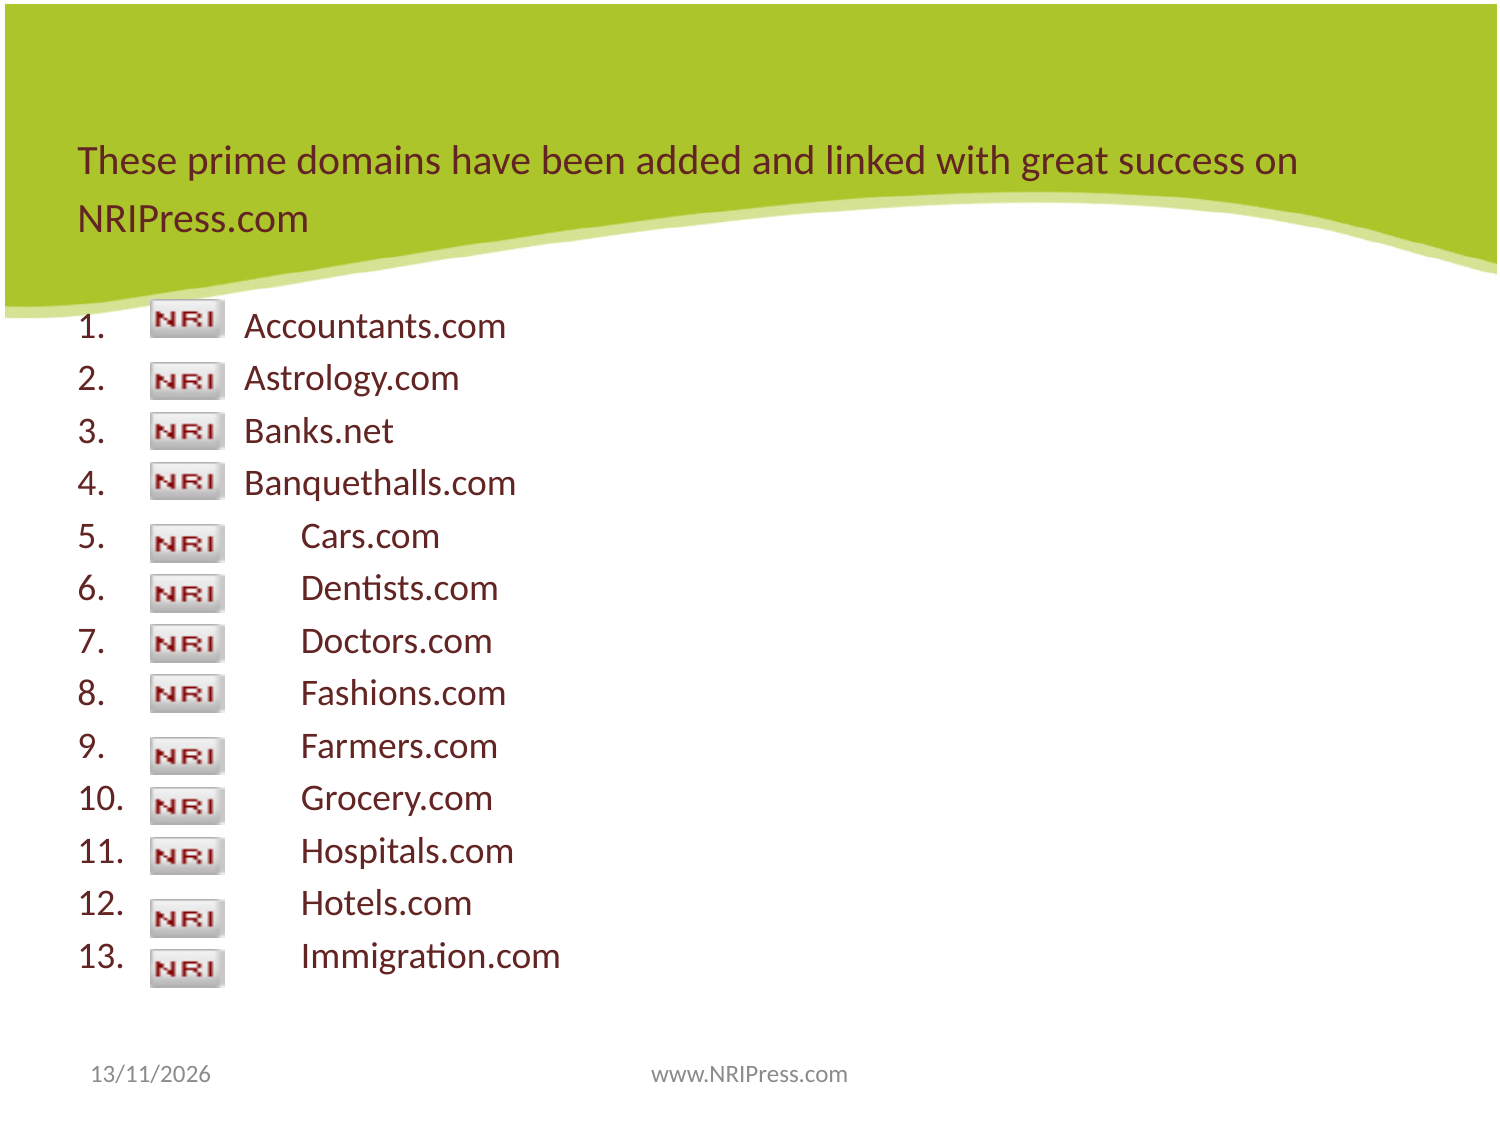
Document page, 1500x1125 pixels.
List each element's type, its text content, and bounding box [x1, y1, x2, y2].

footer www.NRIPress.com [512, 1042, 988, 1103]
picture [0, 0, 1500, 1125]
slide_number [75, 1042, 425, 1103]
list These prime domains have been added and linked with great success on NRIPress.com Accountants.com Astrology.com Banks.net Banquethalls.com Cars.com Dentists.com Doctors.com Fashions.com Farmers.com Grocery.com Hospitals.com Hotels.com Immigration.com [62, 124, 1413, 1076]
